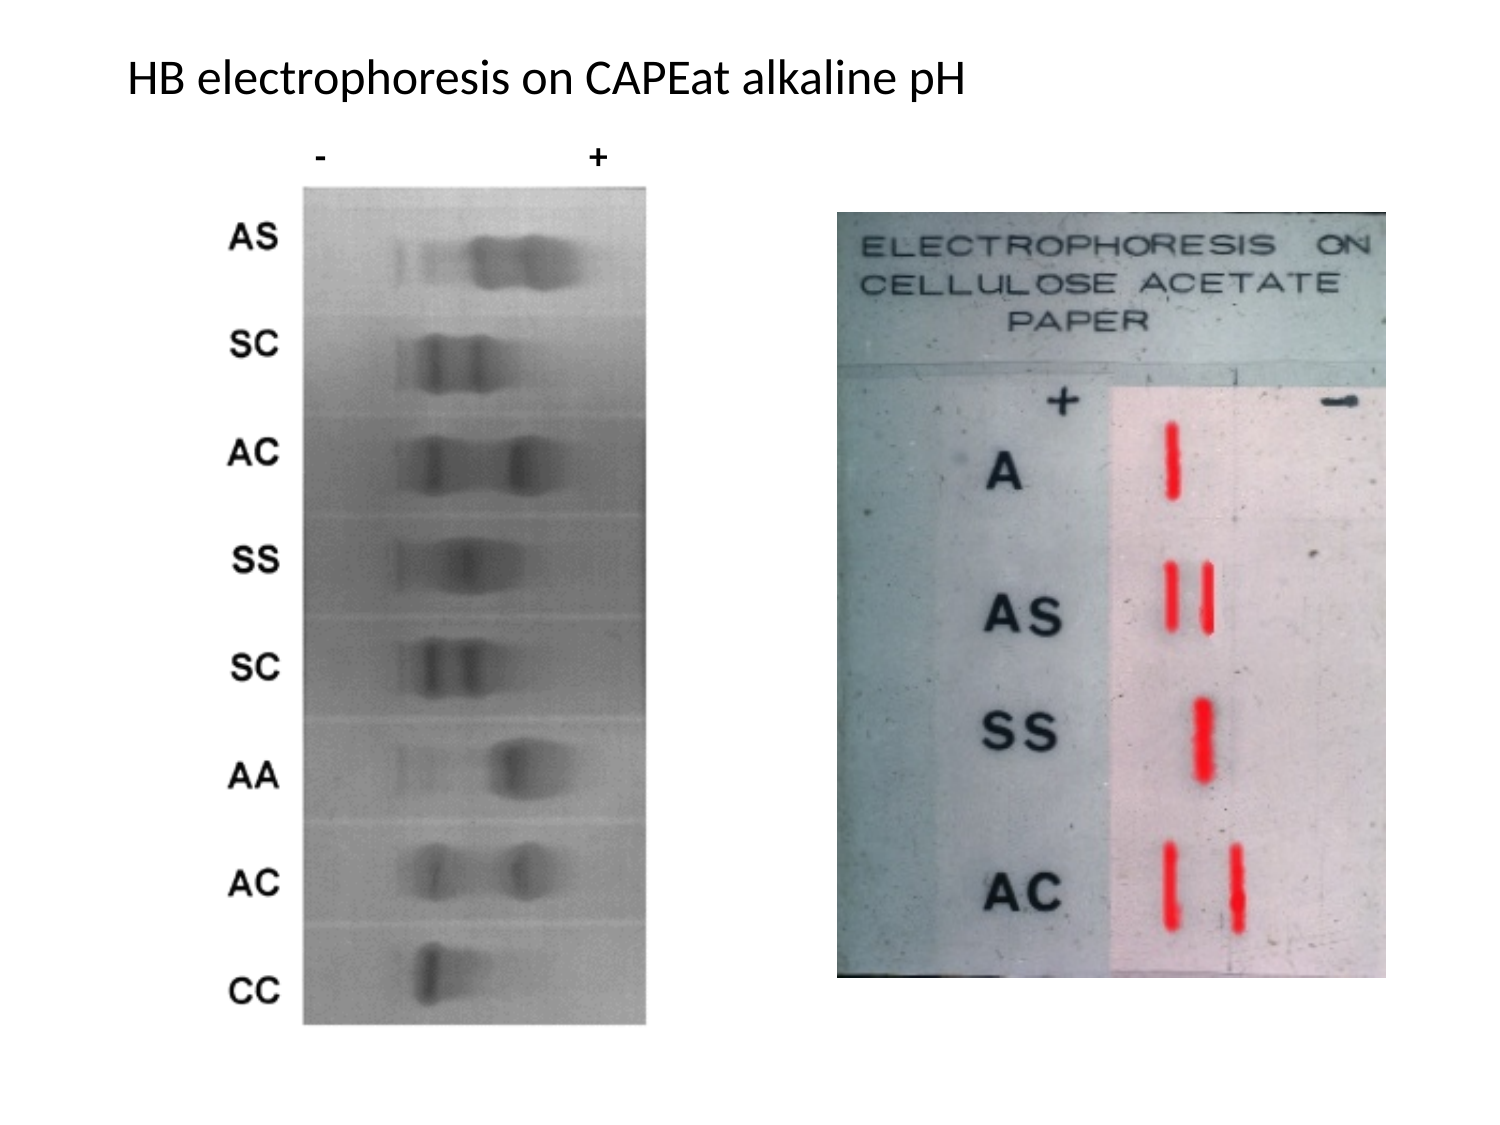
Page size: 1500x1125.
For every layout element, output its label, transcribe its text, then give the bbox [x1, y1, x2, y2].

text_box - + [300, 124, 638, 160]
picture [837, 212, 1386, 978]
text_box HB electrophoresis on CAPEat alkaline pH [112, 37, 1000, 113]
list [199, 162, 676, 1053]
